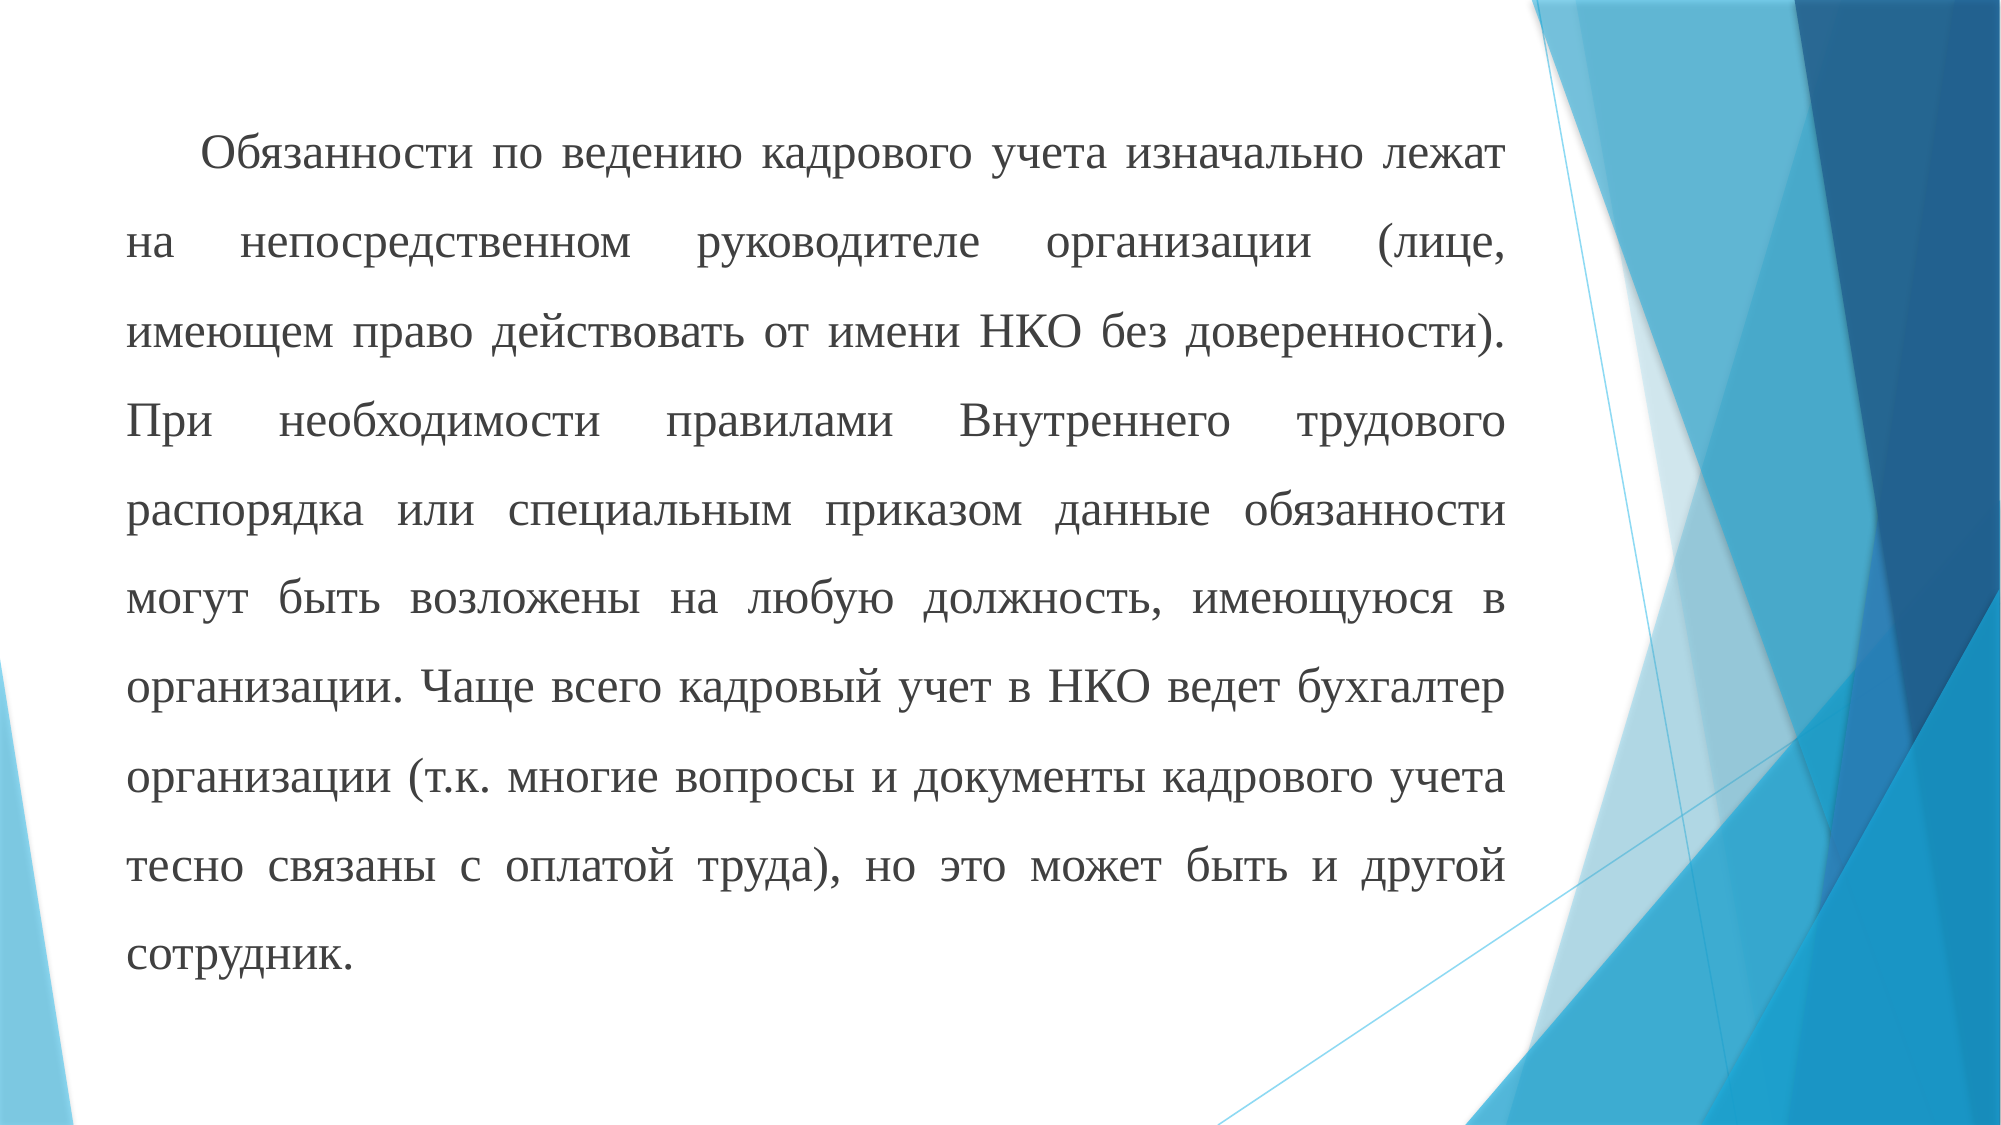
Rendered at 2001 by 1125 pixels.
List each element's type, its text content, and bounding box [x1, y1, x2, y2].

list Обязанности по ведению кадрового учета изначально лежат на непосредственном руководителе организации (лице, имеющем право действовать от имени НКО без доверенности). При необходимости правилами Внутреннего трудового распорядка или специальным приказом данные обязанности могут быть возложены на любую должность, имеющуюся в организации. Чаще всего кадровый учет в НКО ведет бухгалтер организации (т.к. многие вопросы и документы кадрового учета тесно связаны с оплатой труда), но это может быть и другой сотрудник. [111, 82, 1522, 992]
